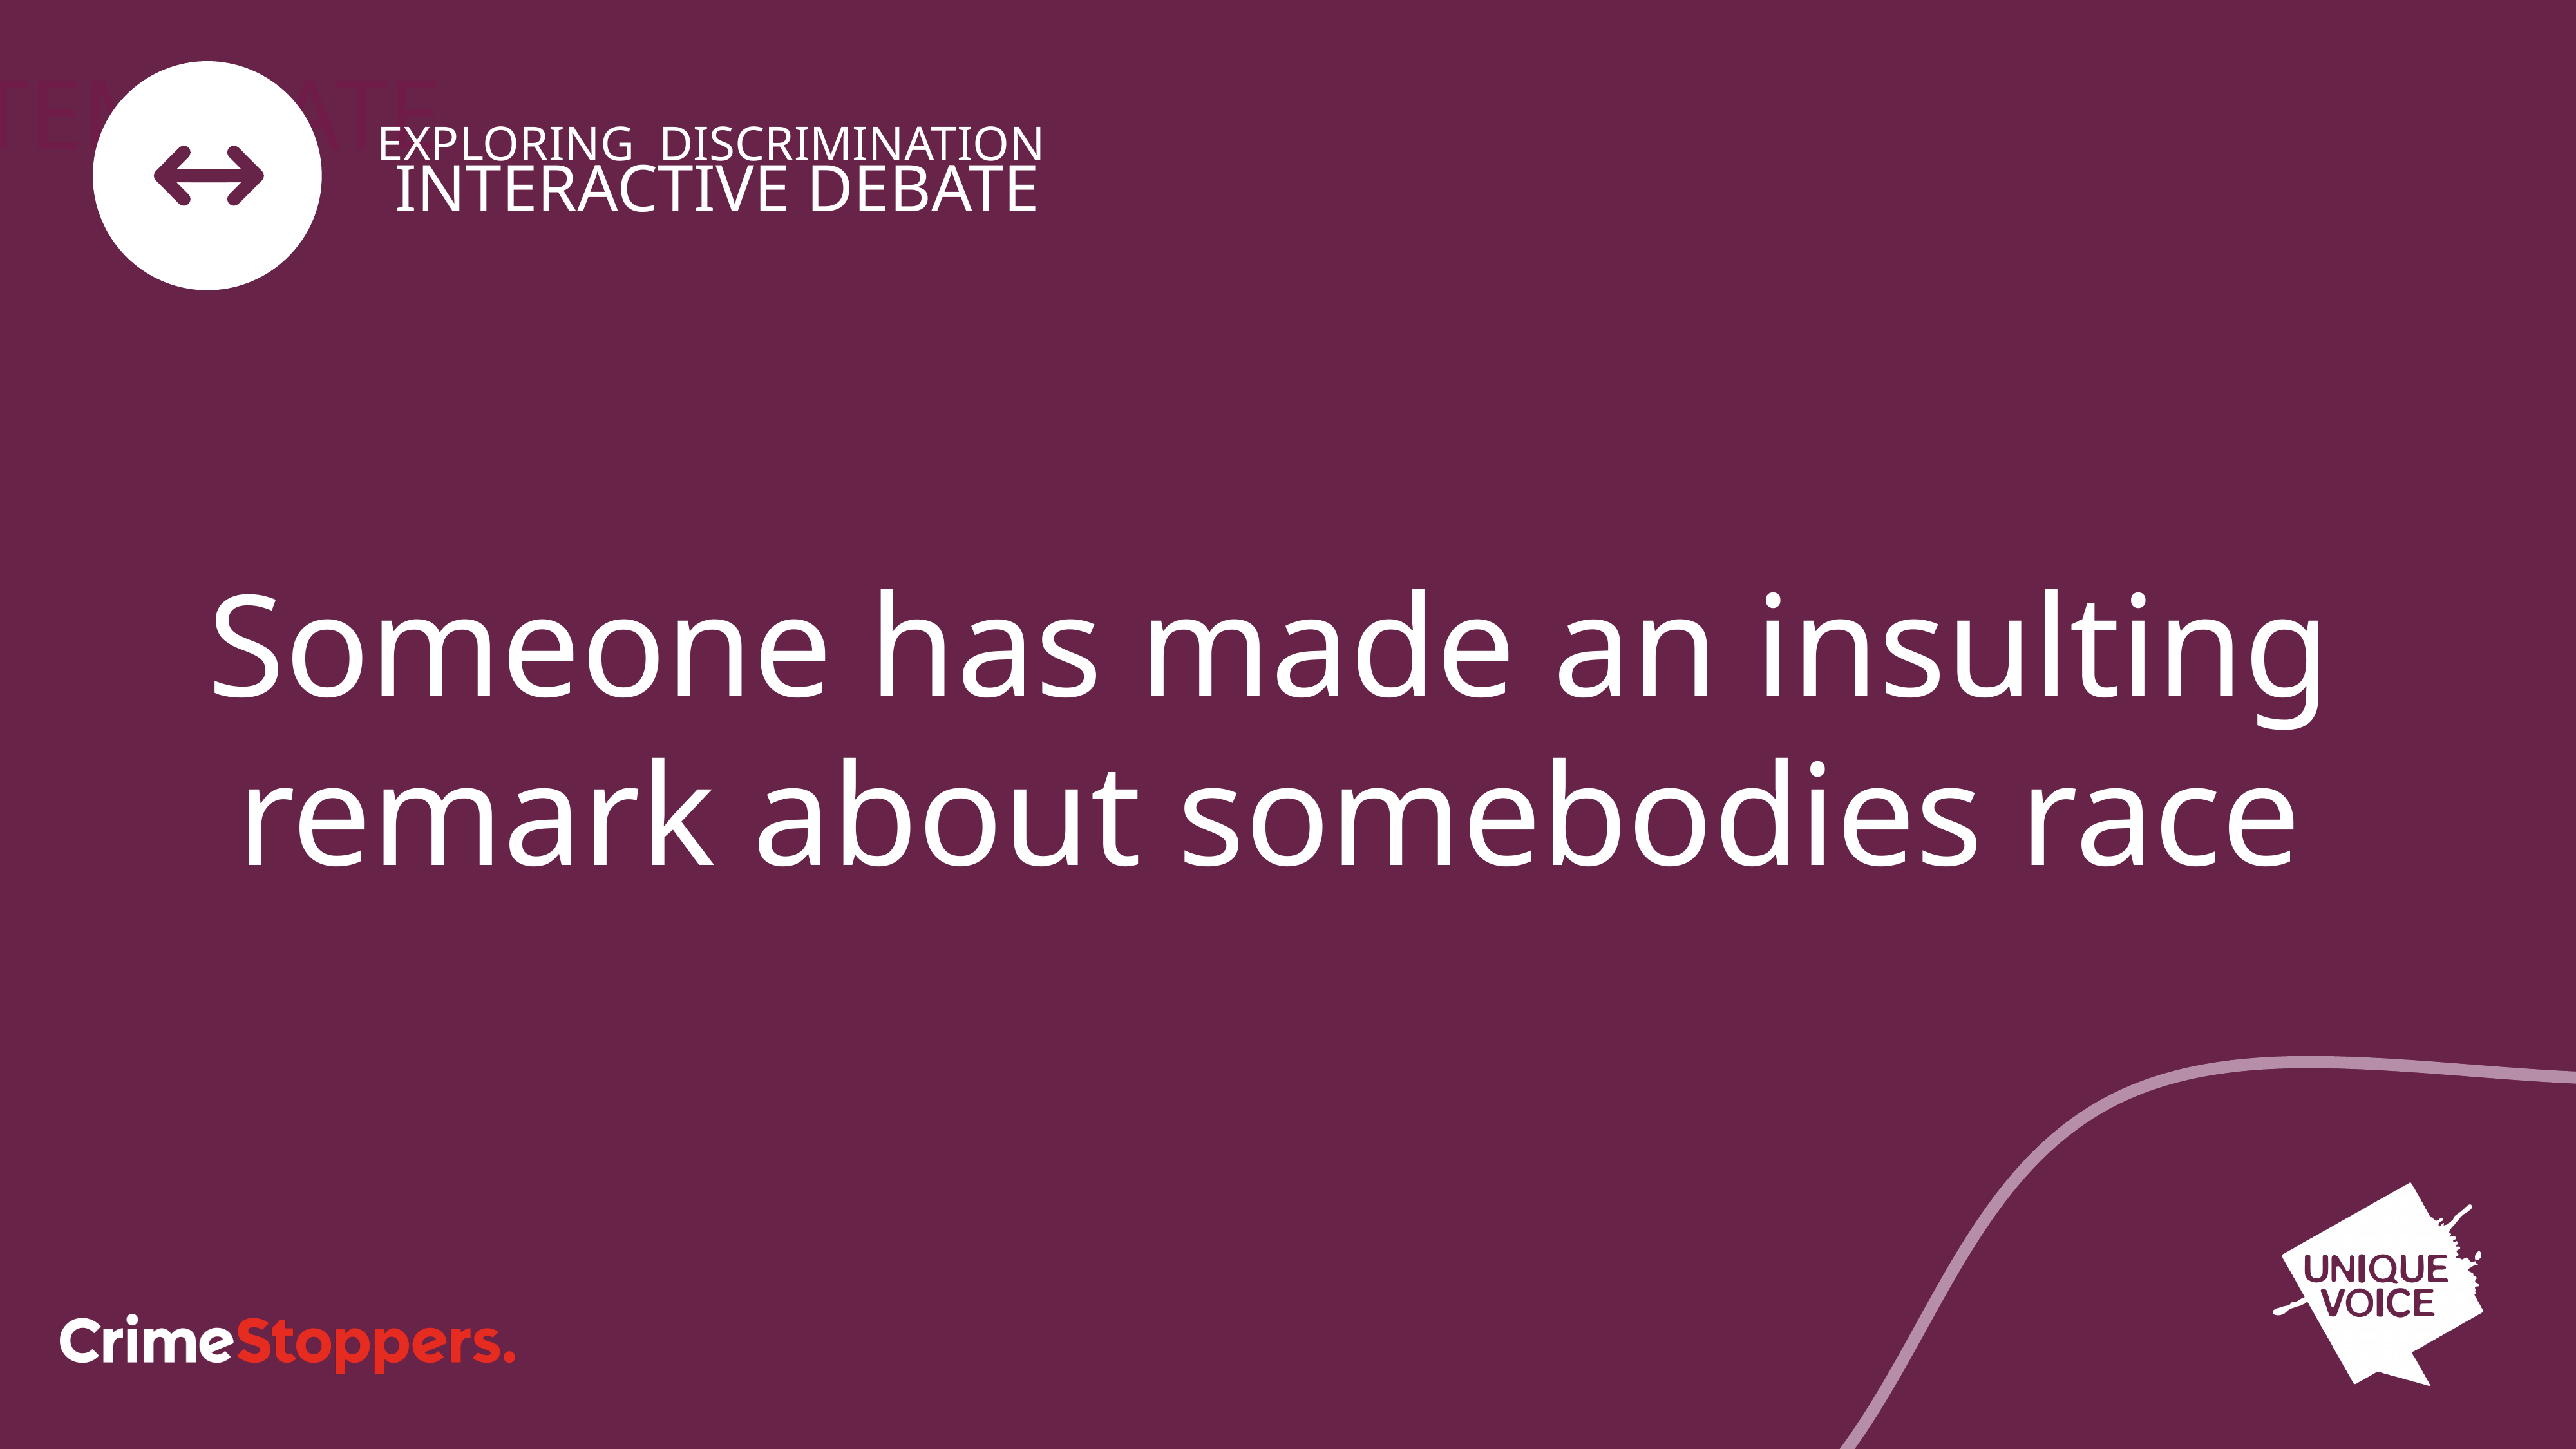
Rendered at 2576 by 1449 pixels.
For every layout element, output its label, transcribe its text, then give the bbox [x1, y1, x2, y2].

text_box [227, 146, 264, 206]
picture [60, 1313, 515, 1374]
text_box [1847, 1035, 2576, 1449]
text_box EXPLORING DISCRIMINATION INTERACTIVE DEBATE [372, 124, 1064, 228]
picture [2273, 1182, 2483, 1386]
text_box TEMPLATE [0, 47, 448, 175]
text_box [93, 61, 322, 290]
text_box [153, 146, 234, 206]
text_box Someone has made an insulting remark about somebodies race [202, 550, 2374, 899]
